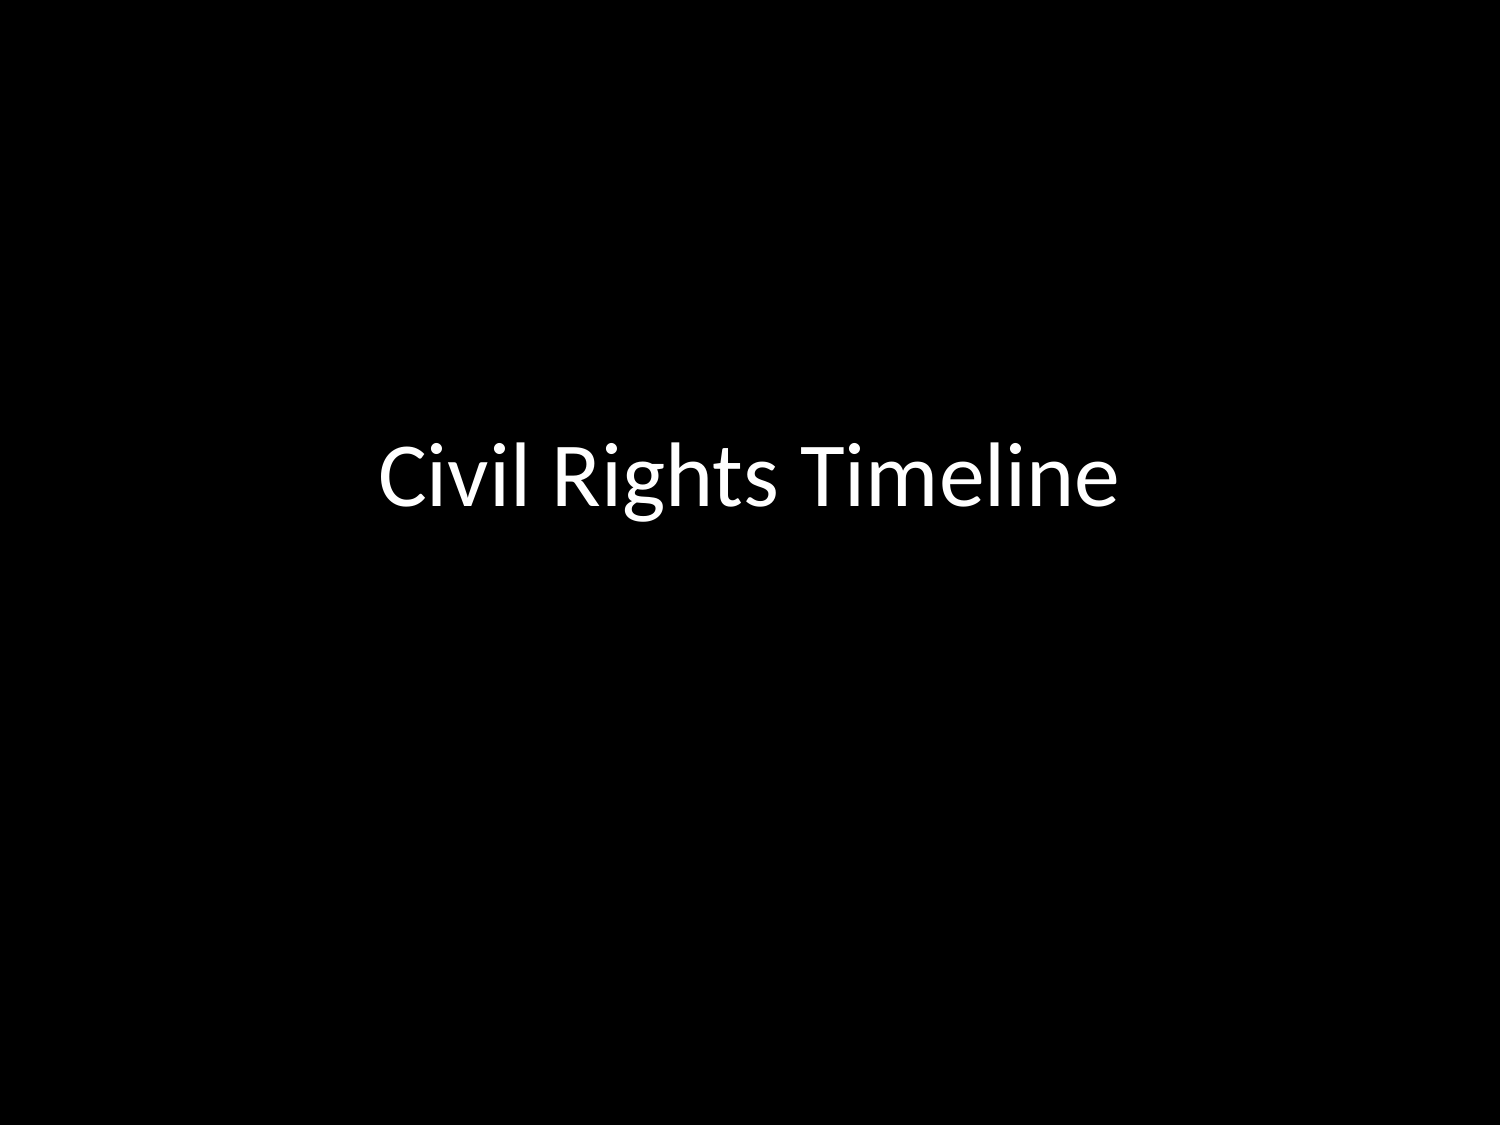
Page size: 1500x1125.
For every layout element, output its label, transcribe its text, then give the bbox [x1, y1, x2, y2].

title Civil Rights Timeline [112, 349, 1388, 591]
